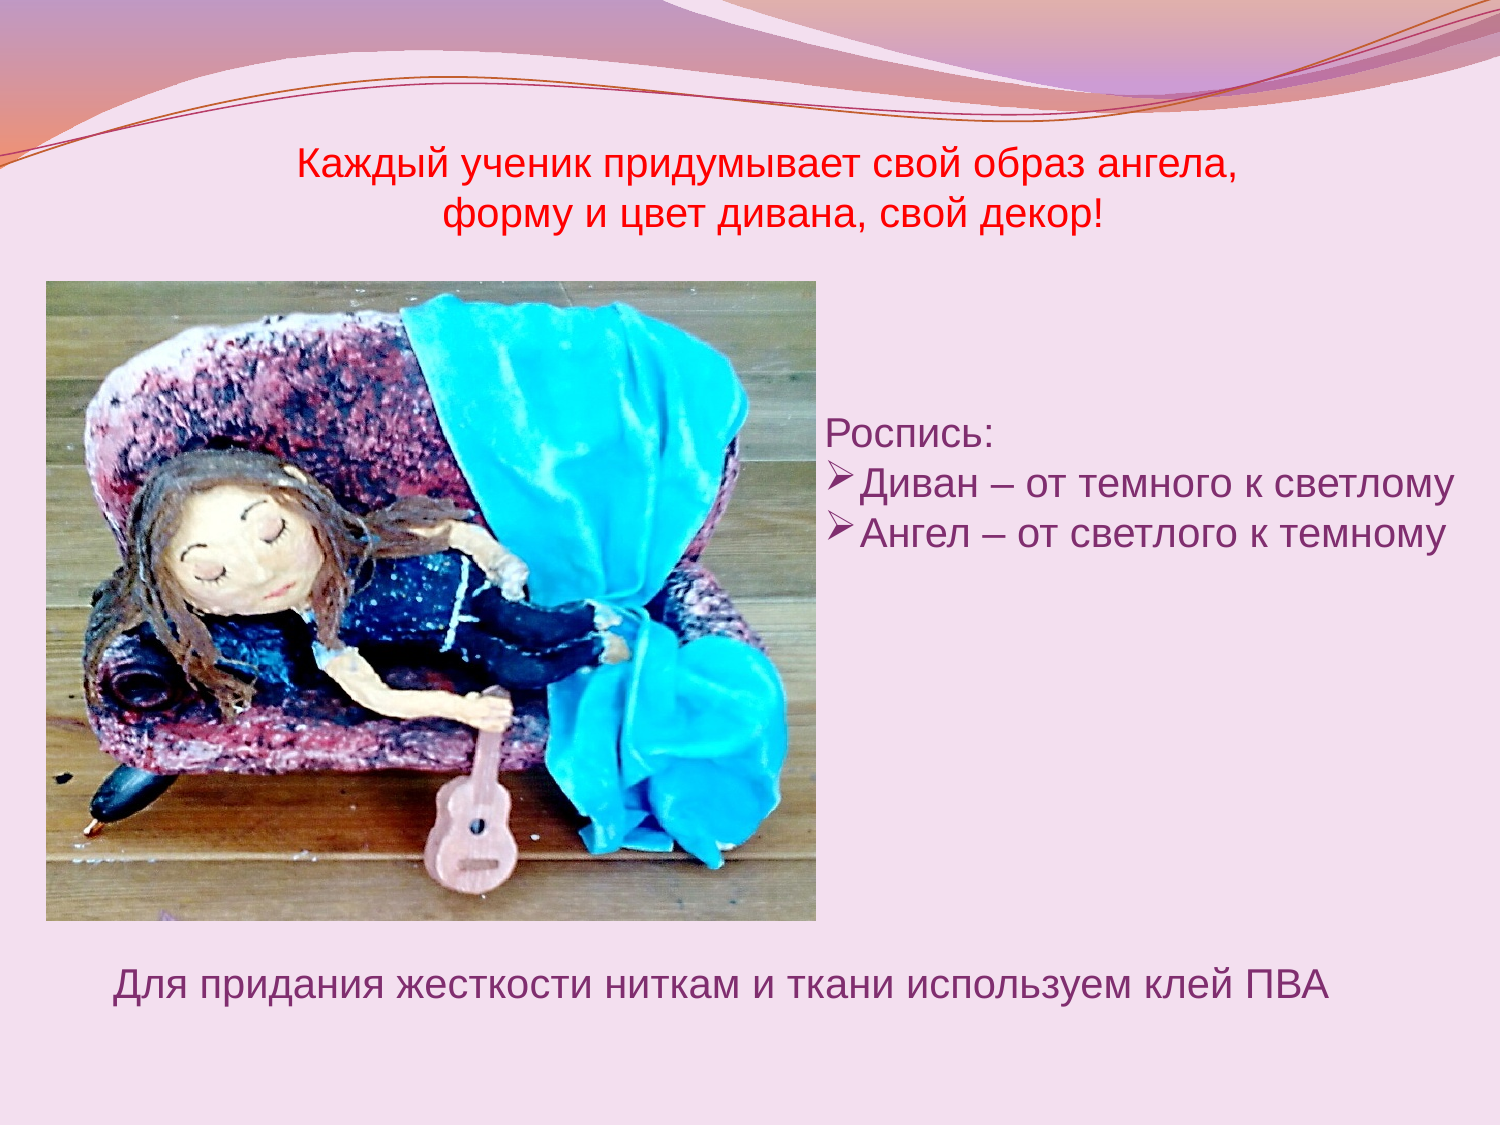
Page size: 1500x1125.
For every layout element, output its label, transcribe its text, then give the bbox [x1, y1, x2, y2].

picture [46, 280, 816, 921]
text_box Каждый ученик придумывает свой образ ангела, форму и цвет дивана, свой декор! [199, 128, 1336, 244]
text_box Роспись: Диван – от темного к светлому Ангел – от светлого к темному [823, 398, 1470, 564]
text_box Для придания жесткости ниткам и ткани используем клей ПВА [98, 949, 1345, 1014]
